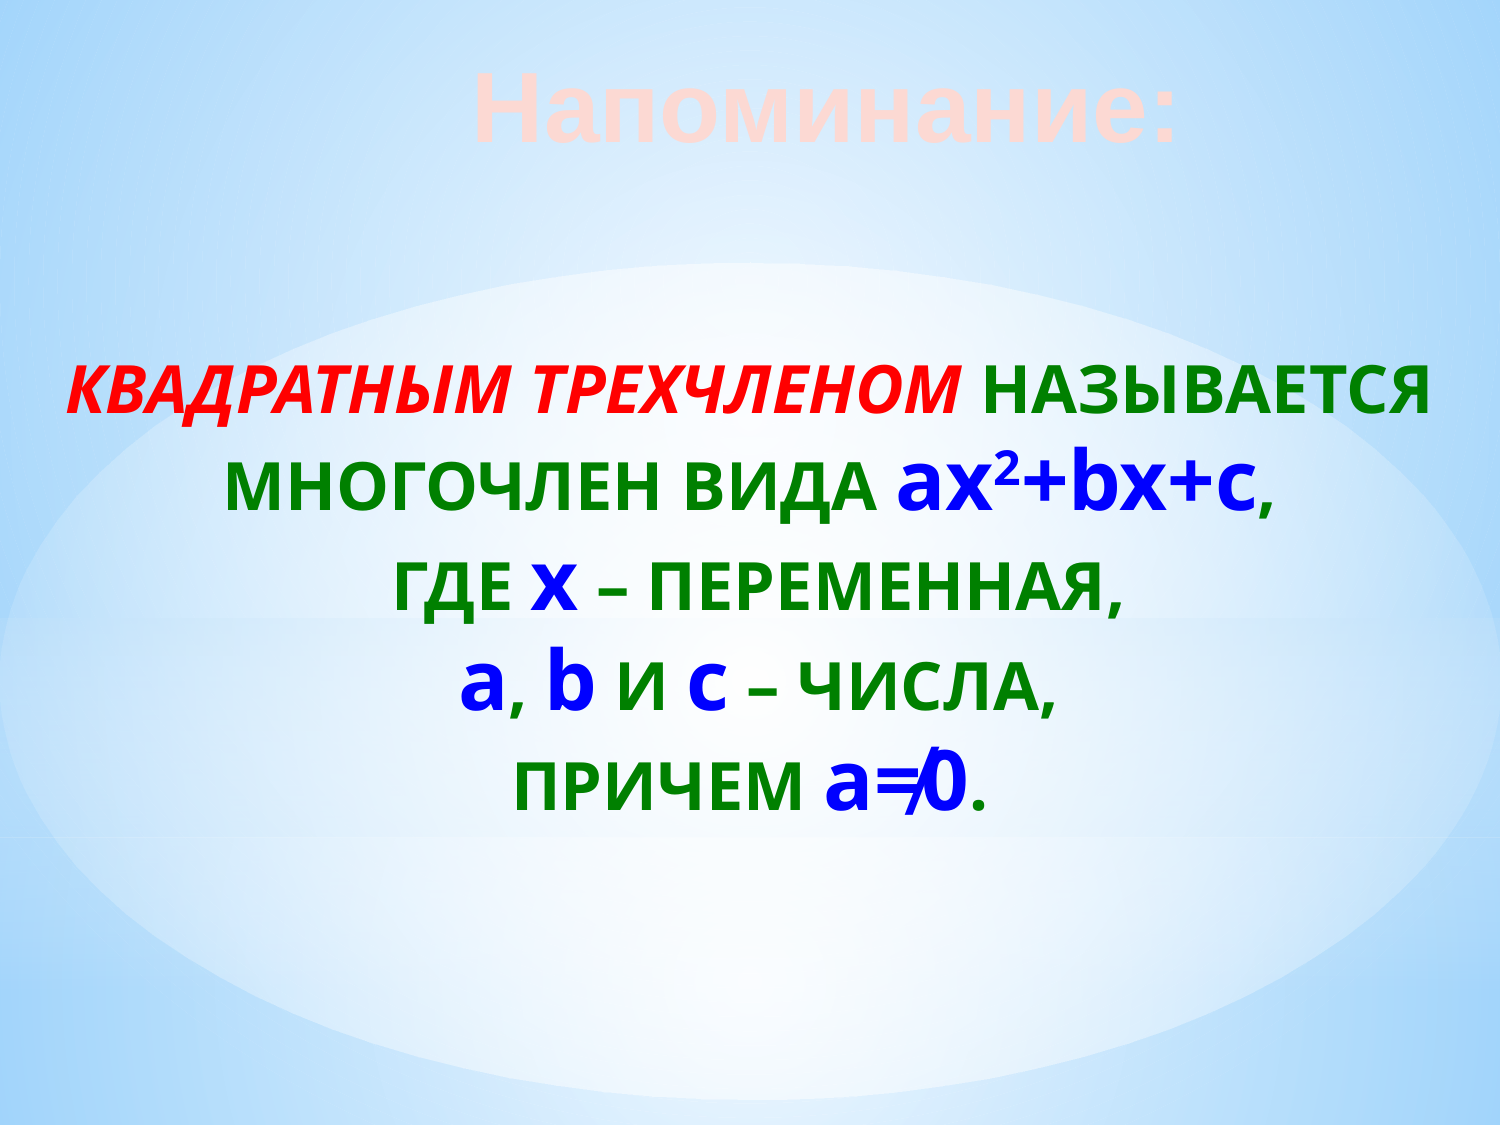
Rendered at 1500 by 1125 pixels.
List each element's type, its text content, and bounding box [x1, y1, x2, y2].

text_box Напоминание: [457, 35, 1243, 170]
text_box КВАДРАТНЫМ ТРЕХЧЛЕНОМ НАЗЫВАЕТСЯ МНОГОЧЛЕН ВИДА ax2+bx+c, ГДЕ x – ПЕРЕМЕННАЯ, a, b И с – ЧИСЛА, ПРИЧЕМ a≠0. [0, 339, 1500, 835]
